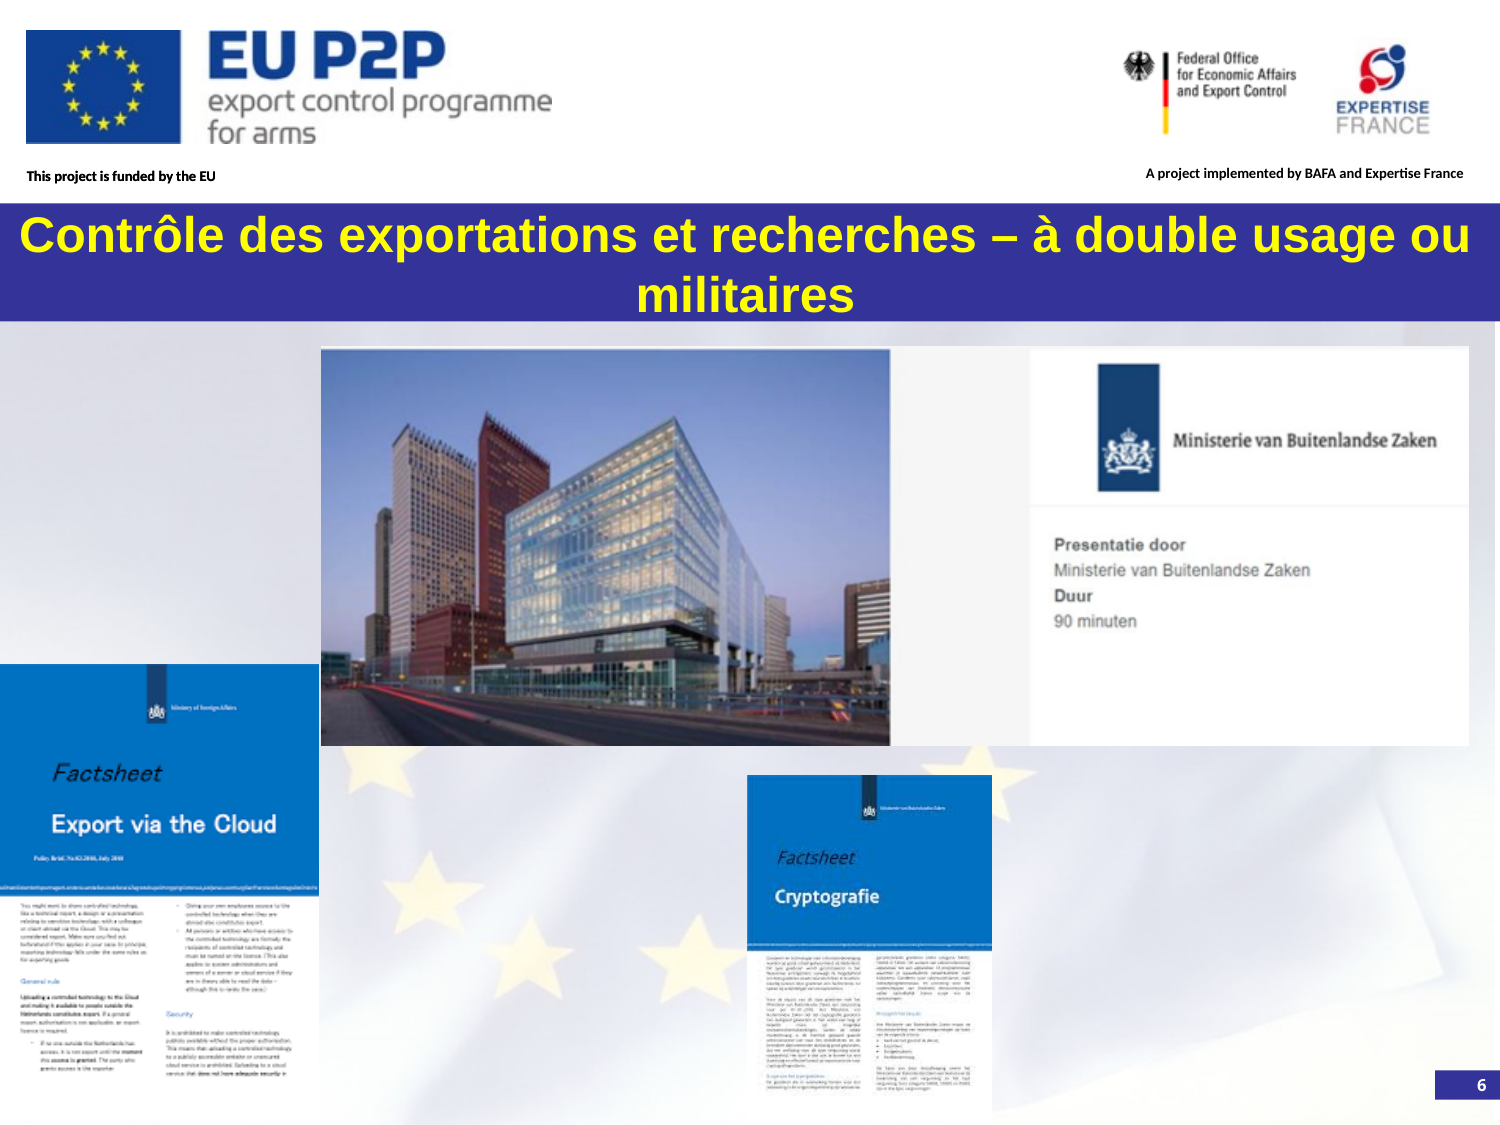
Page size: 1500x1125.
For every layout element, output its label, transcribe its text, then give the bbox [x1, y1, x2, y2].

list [321, 346, 1470, 746]
slide_number 6 [1324, 1067, 1500, 1125]
title Contrôle des exportations et recherches – à double usage ou militaires [0, 196, 1496, 256]
picture [0, 322, 1495, 1125]
picture [26, 30, 552, 144]
picture [1100, 25, 1436, 162]
